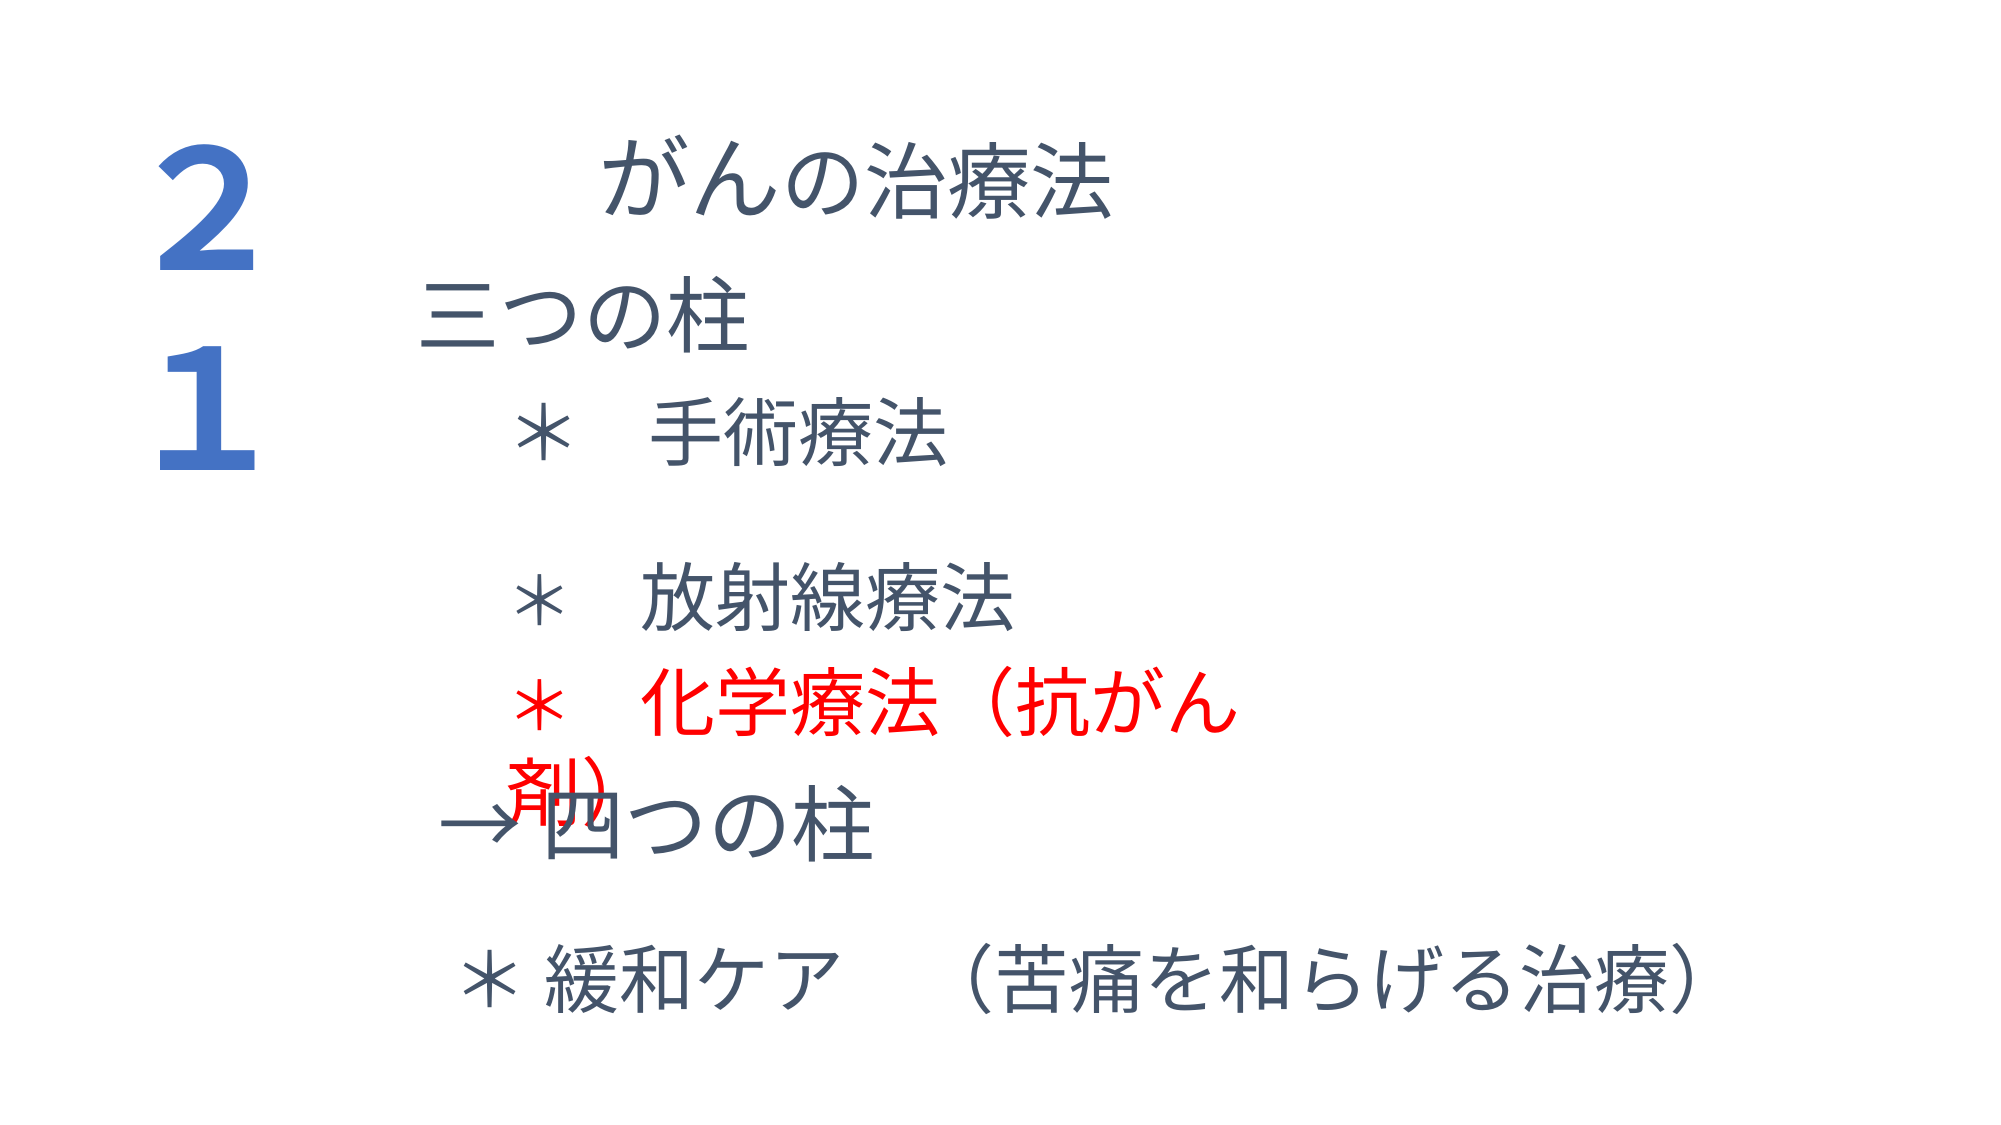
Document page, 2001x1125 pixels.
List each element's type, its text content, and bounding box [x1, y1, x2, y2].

text_box ２１ [64, 95, 349, 511]
text_box ＊ 緩和ケア （苦痛を和らげる治療） [363, 925, 1760, 1030]
text_box ＊ 手術療法 ＊ 放射線療法 ＊ 化学療法（抗がん剤） [491, 377, 1370, 721]
text_box 三つの柱 [402, 255, 765, 371]
text_box →四つの柱 [423, 764, 890, 880]
text_box がんの治療法 [407, 113, 1389, 283]
